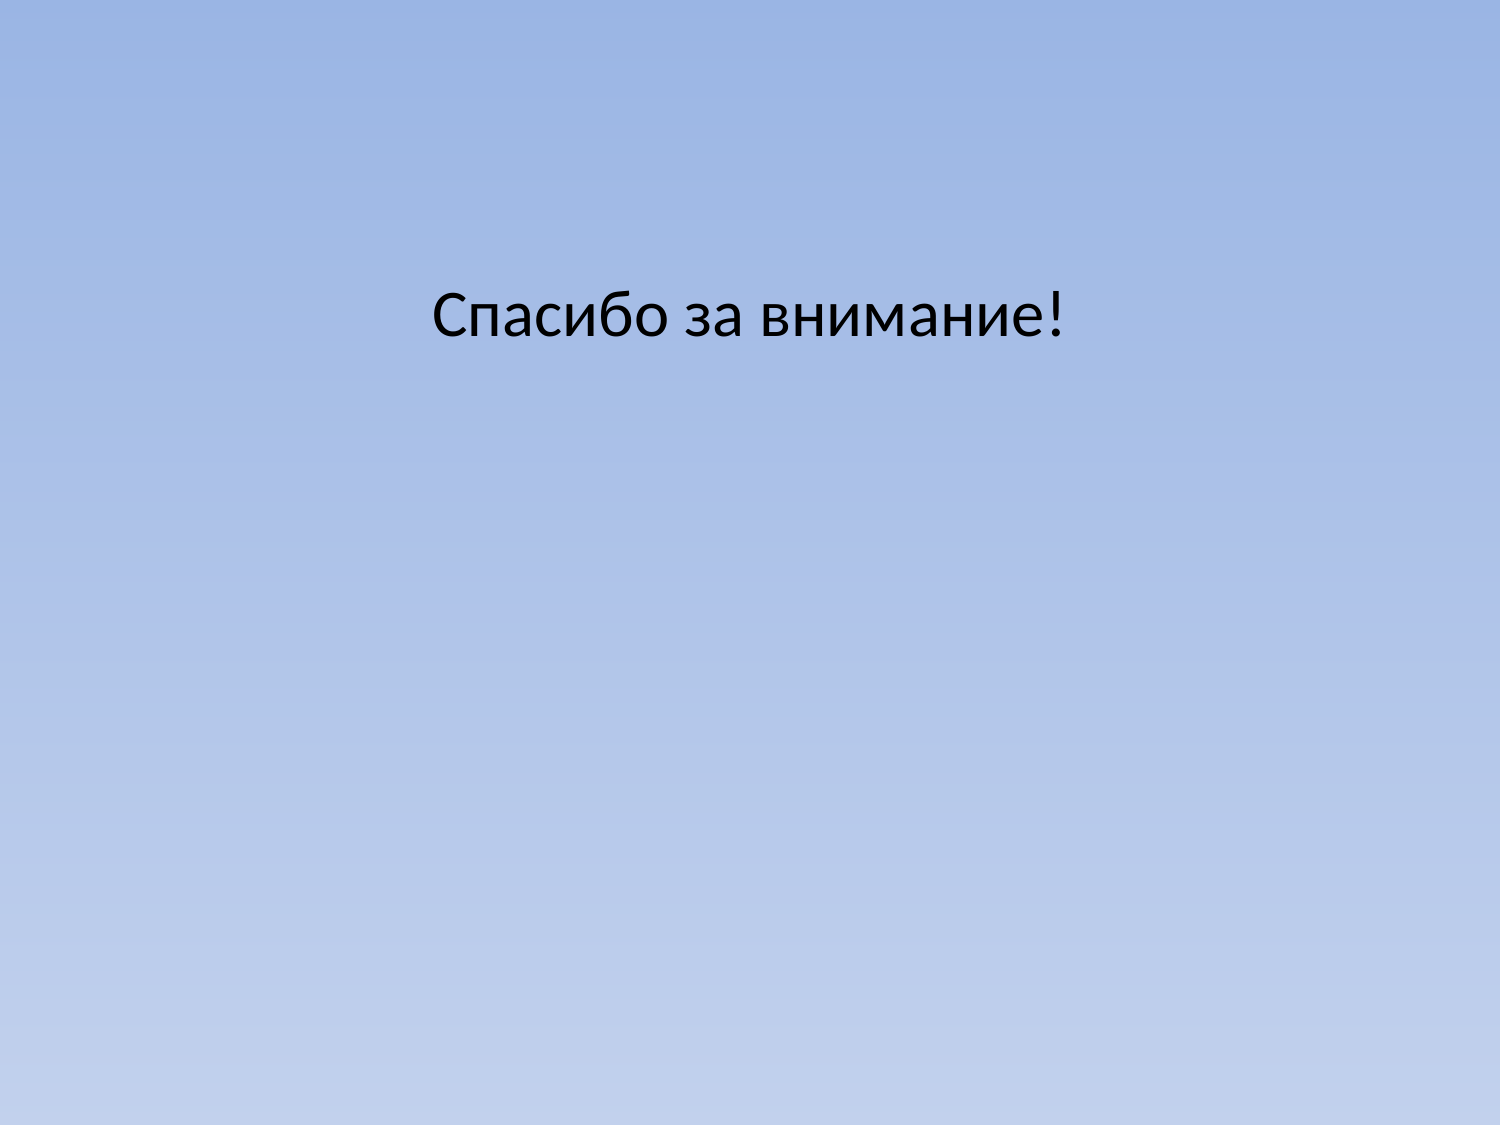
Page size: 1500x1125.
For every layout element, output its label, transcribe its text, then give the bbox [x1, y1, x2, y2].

list Спасибо за внимание! [75, 262, 1425, 1005]
